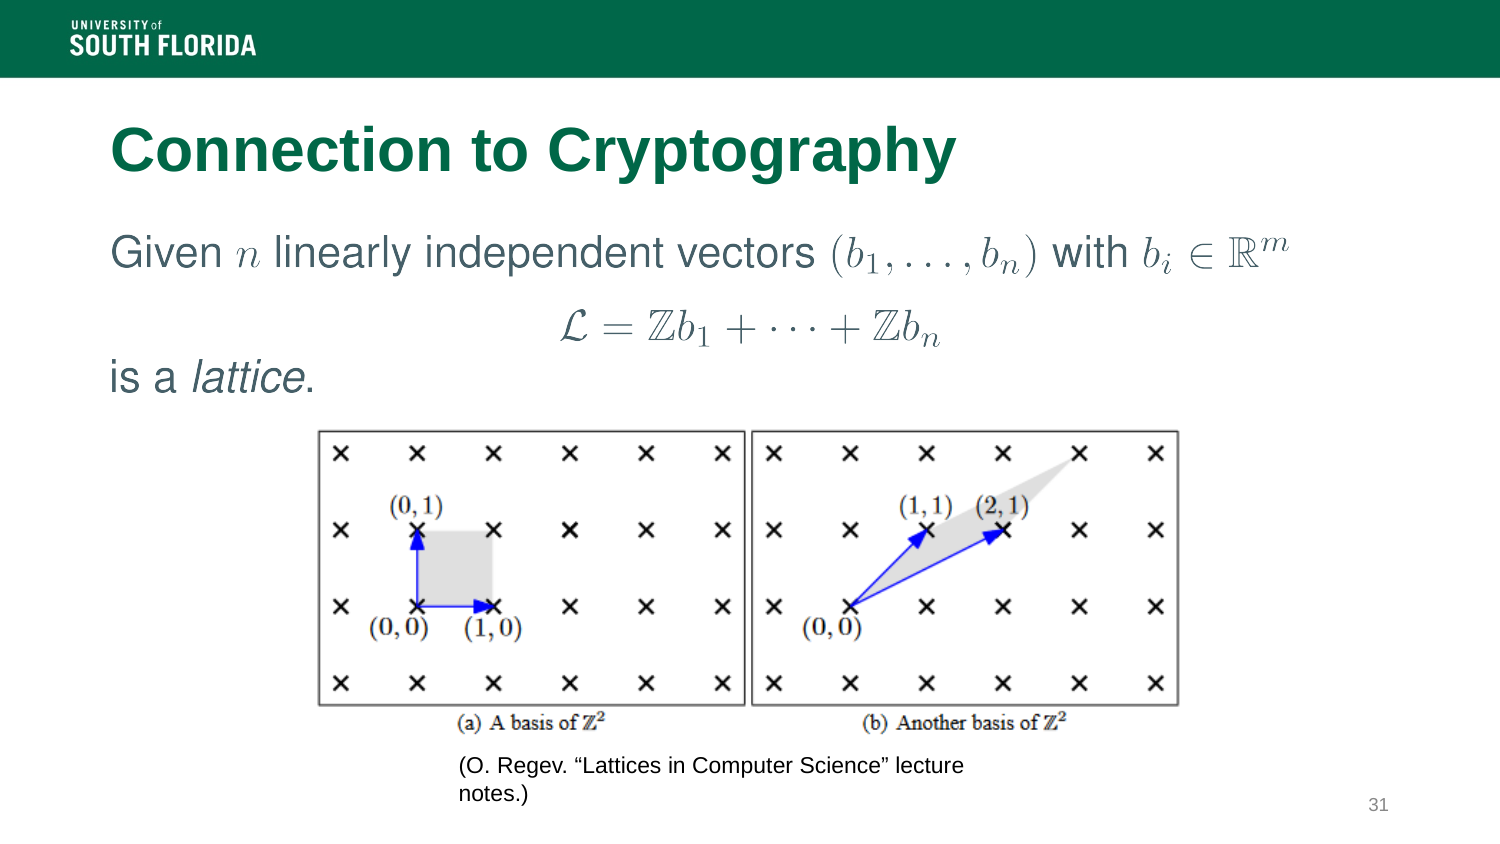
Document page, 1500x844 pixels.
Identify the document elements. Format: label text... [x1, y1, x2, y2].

slide_number 31 [1358, 786, 1397, 822]
picture [0, 0, 1500, 844]
title Connection to Cryptography [103, 94, 1397, 208]
text_box (O. Regev. “Lattices in Computer Science” lecture notes.) [443, 743, 1057, 814]
